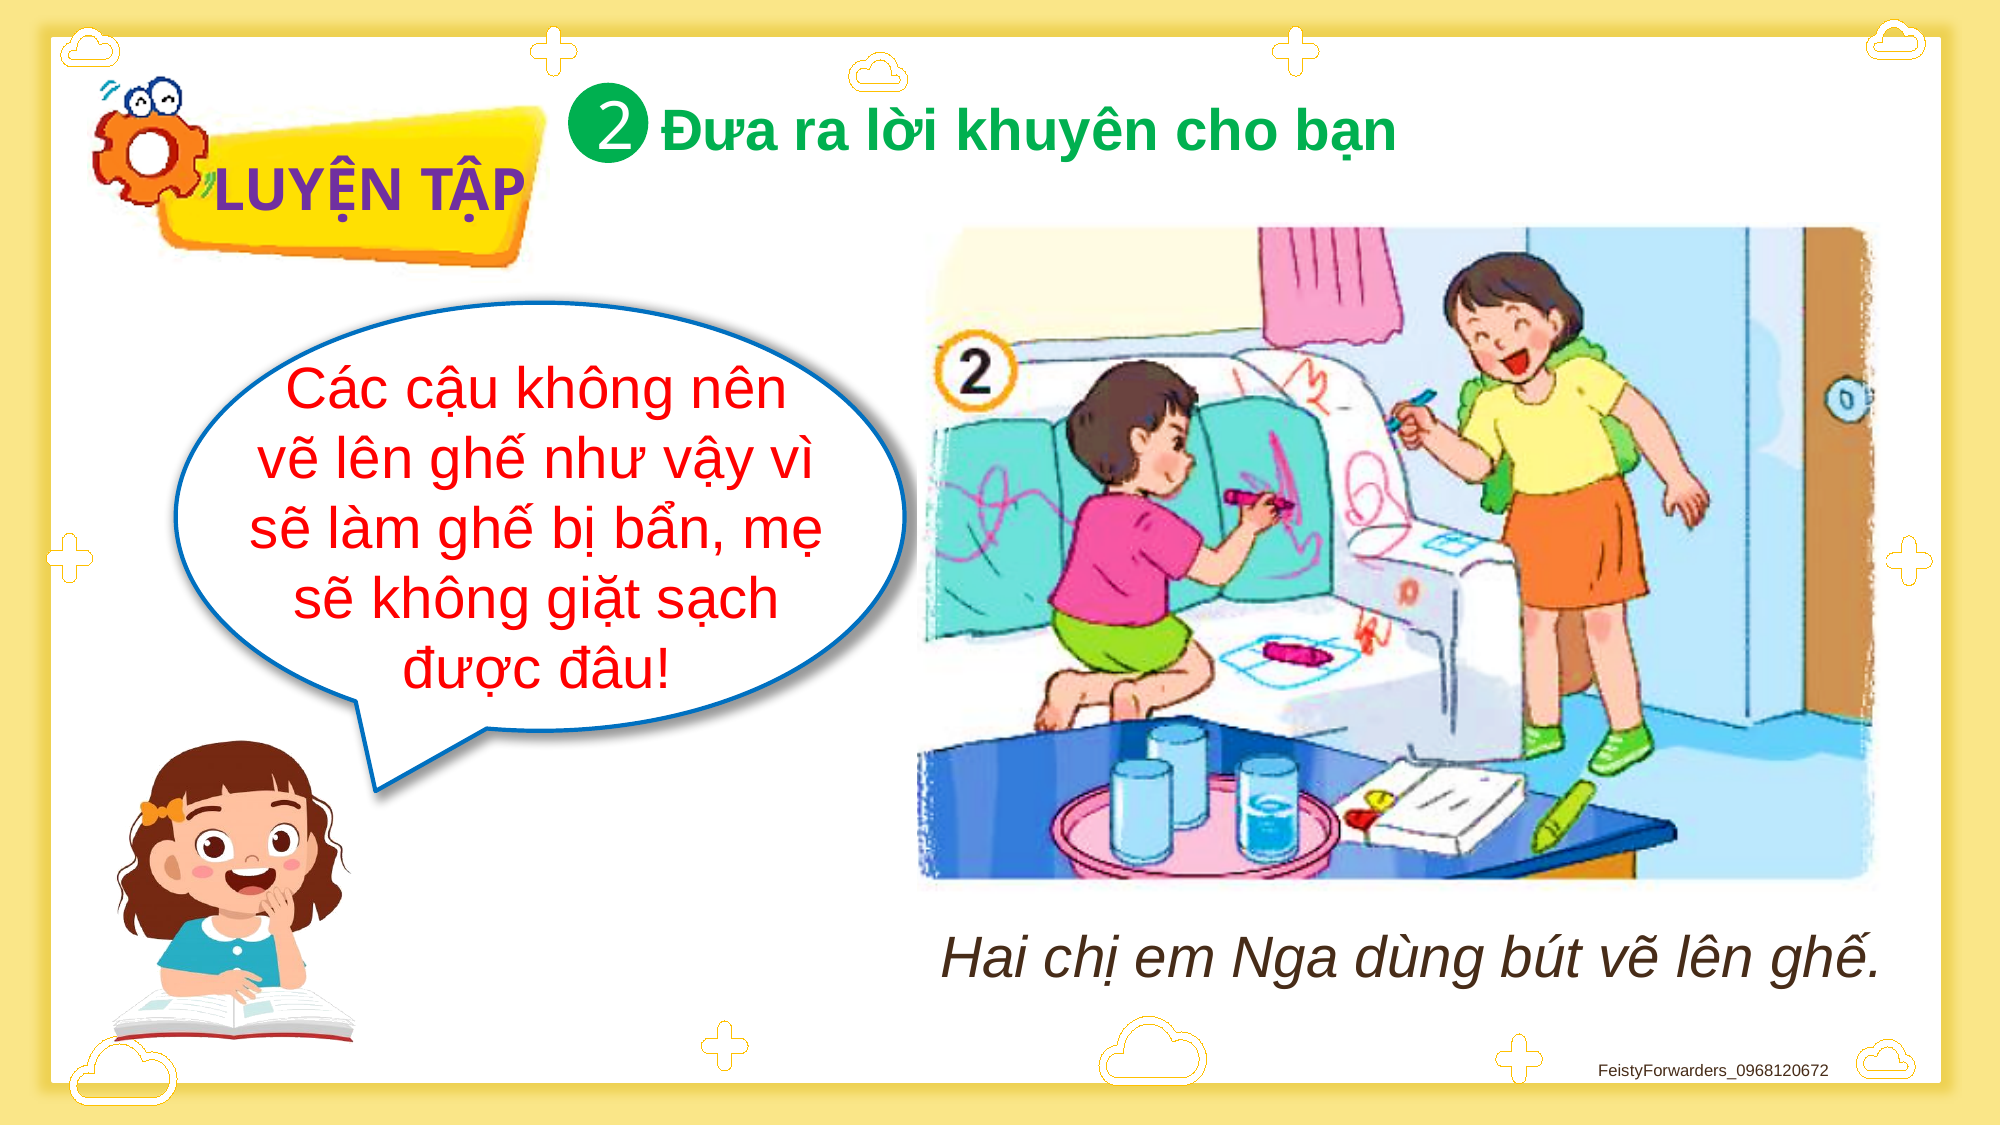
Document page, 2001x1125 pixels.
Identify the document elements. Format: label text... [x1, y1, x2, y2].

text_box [175, 302, 905, 732]
text_box Đưa ra lời khuyên cho bạn [646, 84, 1931, 170]
picture [33, 690, 431, 1088]
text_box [87, 71, 551, 284]
text_box Hai chị em Nga dùng bút vẽ lên ghế. [917, 911, 1908, 997]
text_box 2 [568, 82, 646, 163]
picture [917, 221, 1886, 902]
